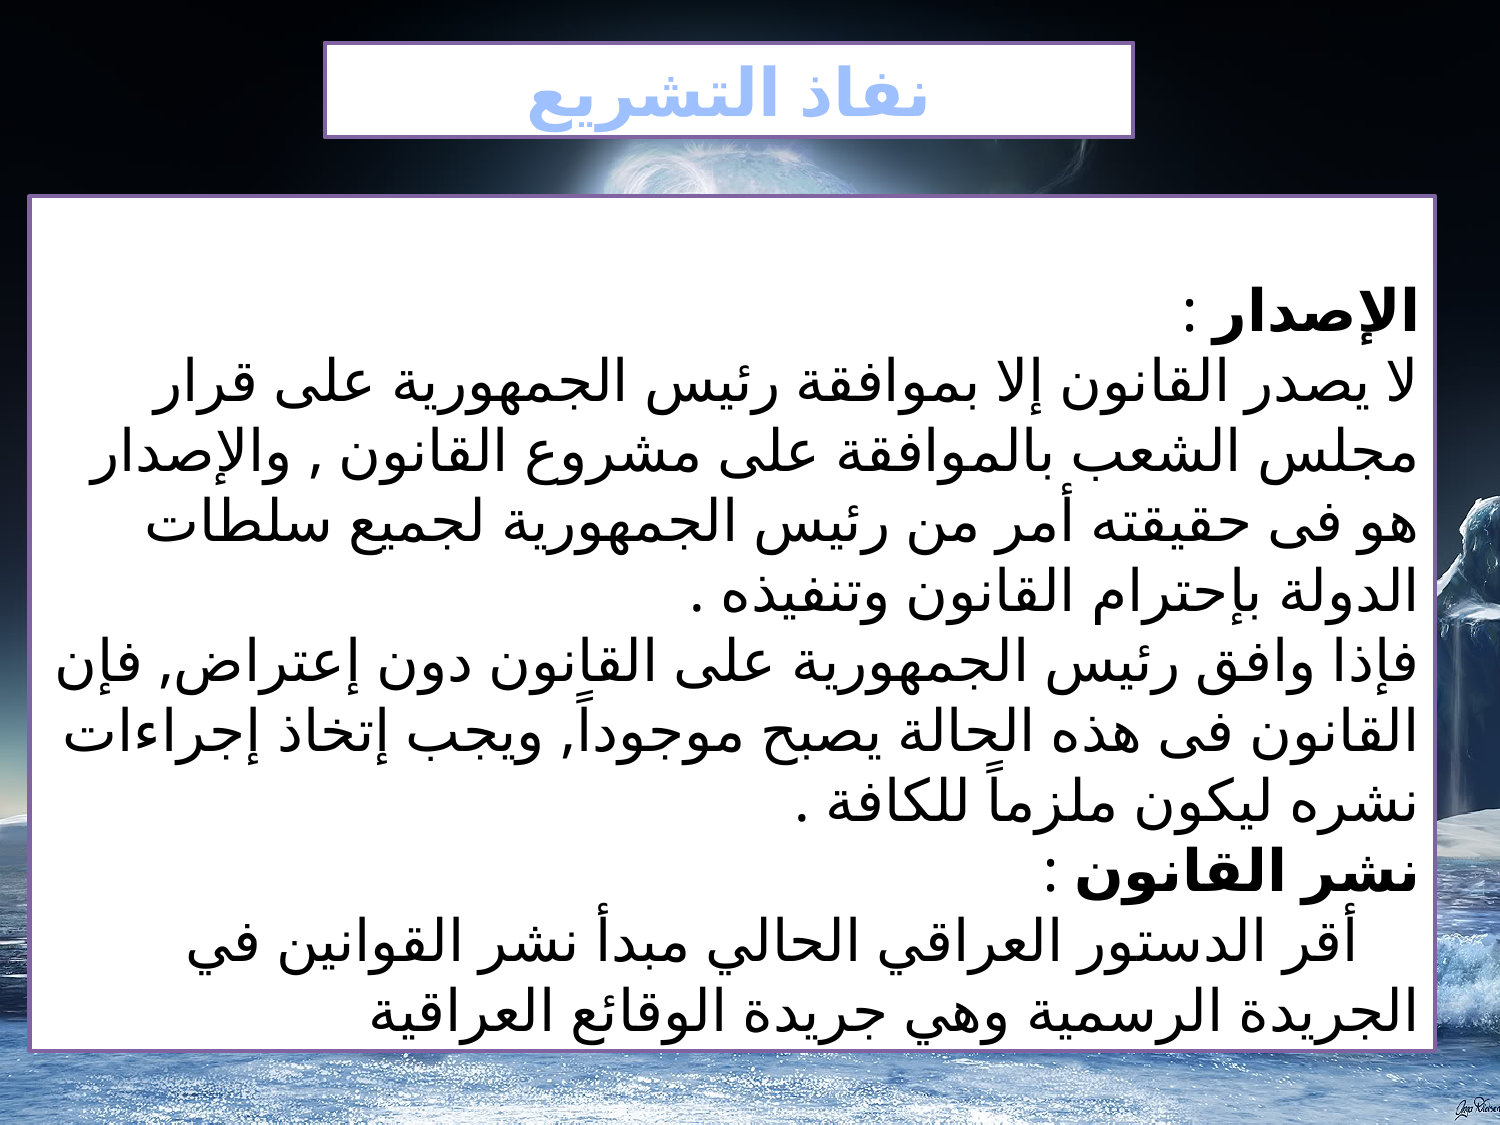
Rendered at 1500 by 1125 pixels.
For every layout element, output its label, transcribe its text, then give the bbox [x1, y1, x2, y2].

text_box نفاذ التشريع [323, 41, 1135, 139]
text_box الإصدار : لا يصدر القانون إلا بموافقة رئيس الجمهورية على قرار مجلس الشعب بالموافقة على مشروع القانون , والإصدار هو فى حقيقته أمر من رئيس الجمهورية لجميع سلطات الدولة بإحترام القانون وتنفيذه . فإذا وافق رئيس الجمهورية على القانون دون إعتراض, فإن القانون فى هذه الحالة يصبح موجوداً, ويجب إتخاذ إجراءات نشره ليكون ملزماً للكافة . نشر القانون : أقر الدستور العراقي الحالي مبدأ نشر القوانين في الجريدة الرسمية وهي جريدة الوقائع العراقية [27, 194, 1437, 1053]
picture [0, 0, 1500, 1125]
